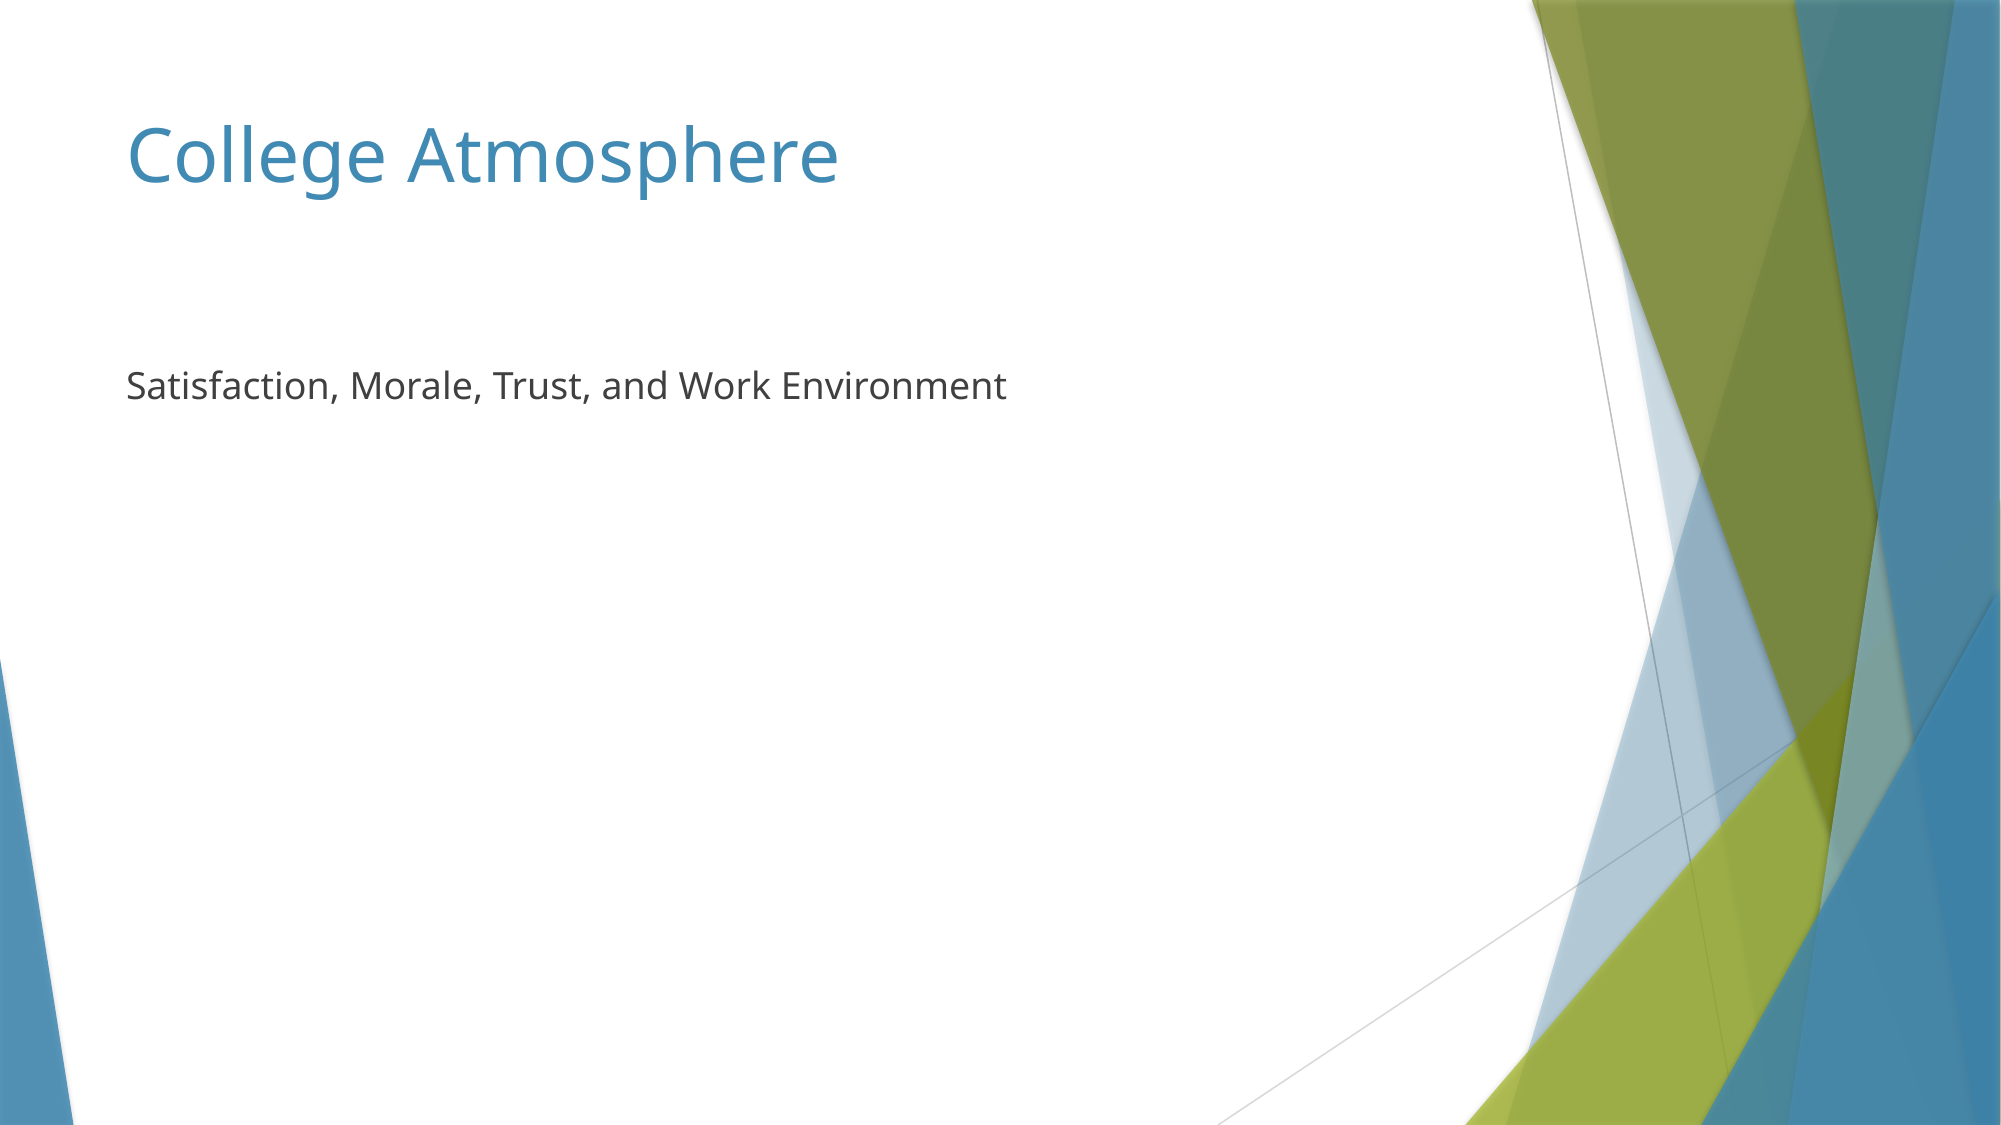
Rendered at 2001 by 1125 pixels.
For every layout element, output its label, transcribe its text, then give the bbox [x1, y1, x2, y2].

title College Atmosphere [111, 99, 1522, 317]
list Satisfaction, Morale, Trust, and Work Environment [111, 354, 1522, 992]
